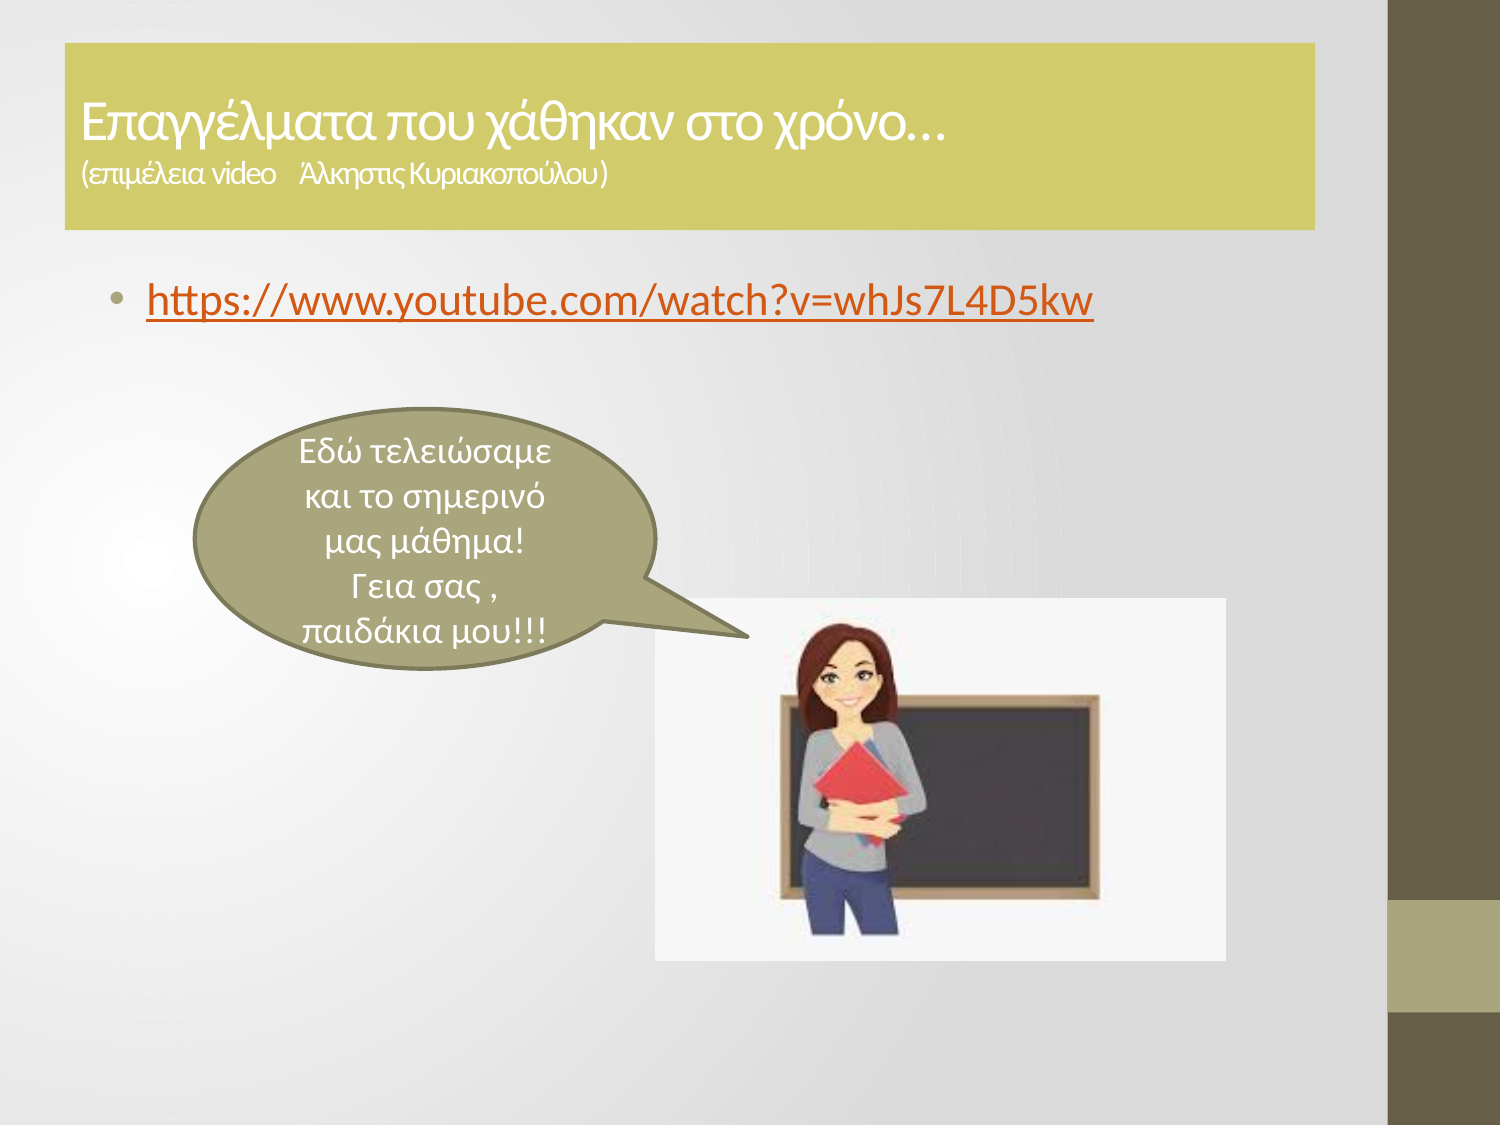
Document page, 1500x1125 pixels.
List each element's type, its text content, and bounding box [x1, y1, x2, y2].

list https://www.youtube.com/watch?v=whJs7L4D5kw [75, 262, 1325, 1050]
picture [654, 597, 1227, 961]
title Επαγγέλματα που χάθηκαν στο χρόνο… (επιμέλεια video Άλκηστις Κυριακοπούλου) [64, 42, 1315, 231]
text_box Εδώ τελειώσαμε και το σημερινό μας μάθημα! Γεια σας , παιδάκια μου!!! [192, 406, 671, 671]
